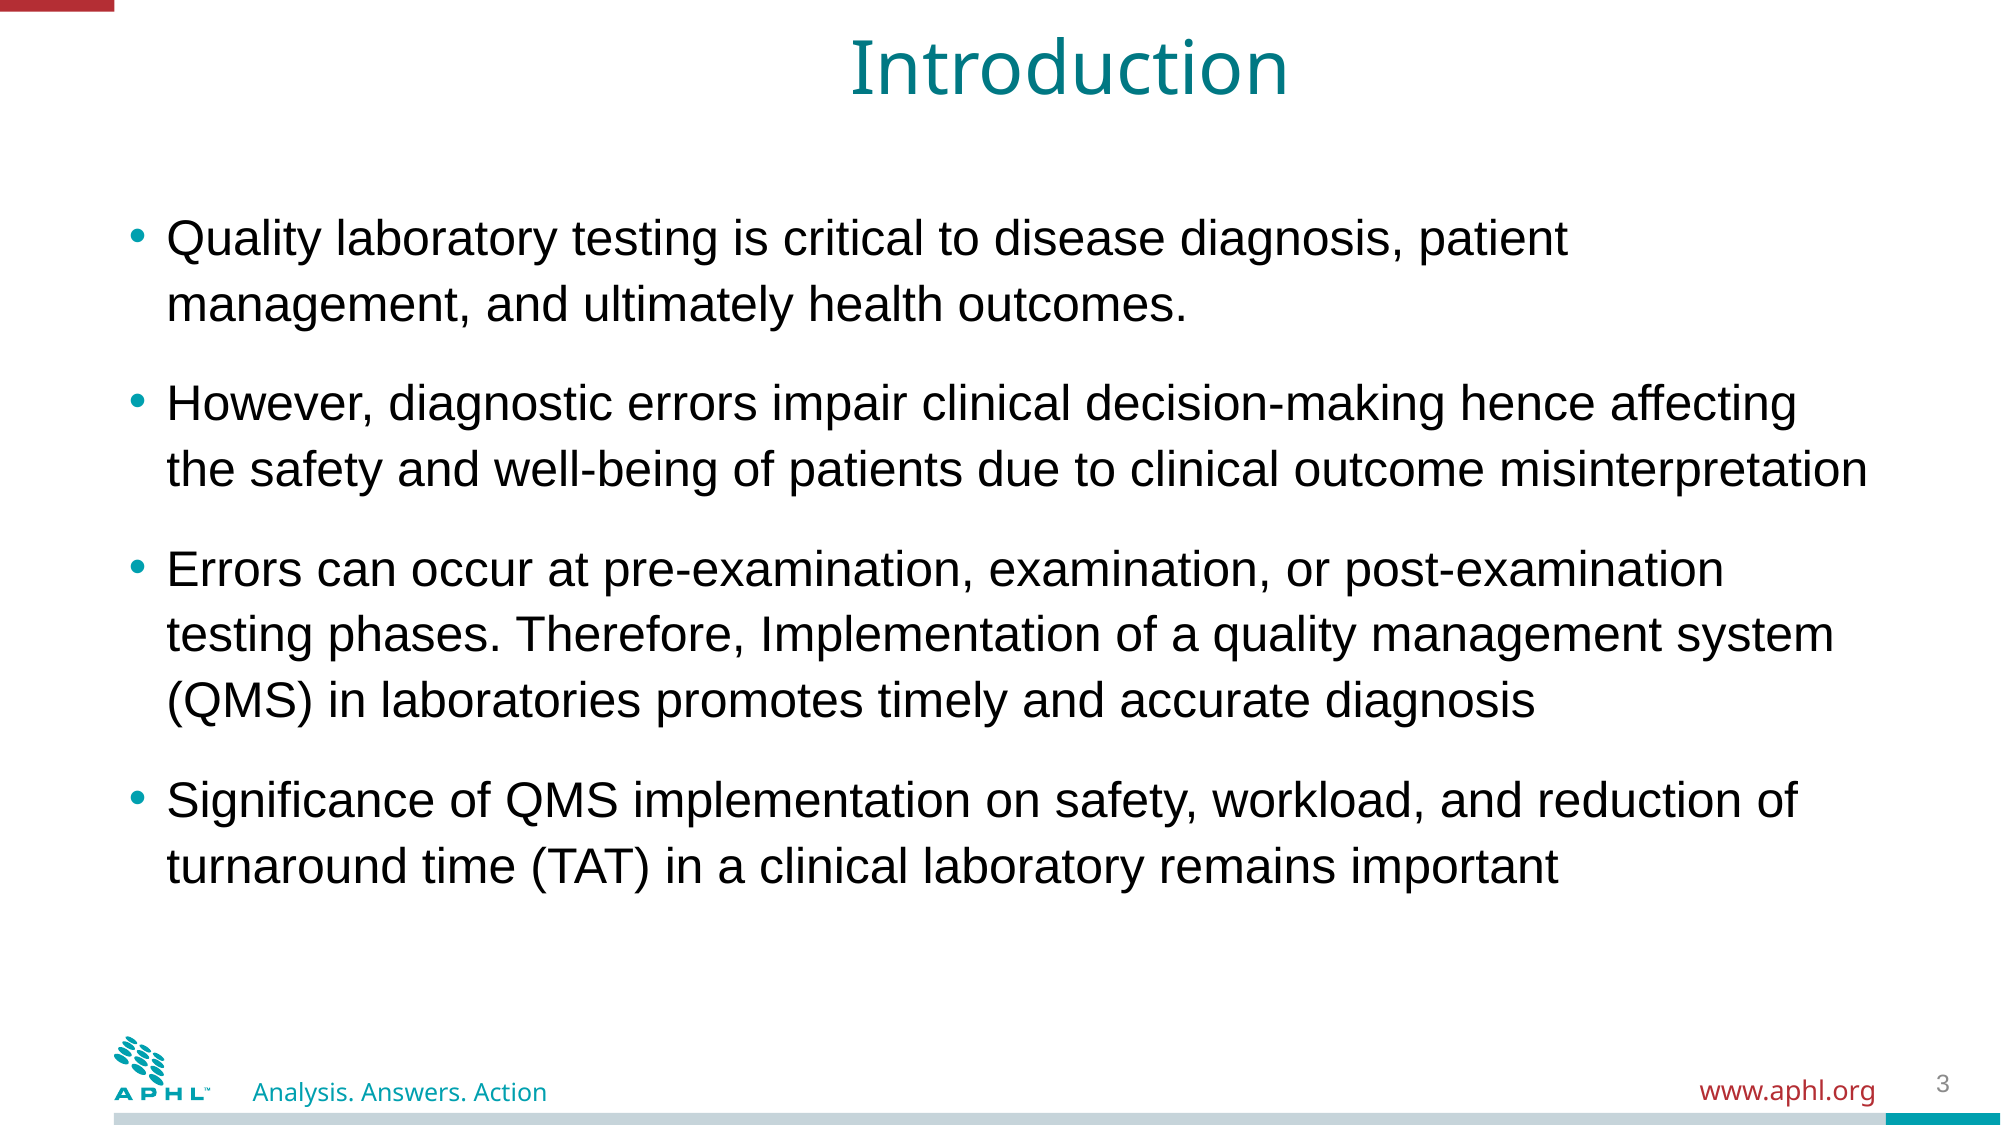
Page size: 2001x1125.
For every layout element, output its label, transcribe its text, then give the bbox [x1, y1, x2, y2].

slide_number 3 [1885, 1052, 2000, 1113]
title Introduction [114, 22, 1886, 163]
list Quality laboratory testing is critical to disease diagnosis, patient management, and ultimately health outcomes. However, diagnostic errors impair clinical decision-making hence affecting the safety and well-being of patients due to clinical outcome misinterpretation Errors can occur at pre-examination, examination, or post-examination testing phases. Therefore, Implementation of a quality management system (QMS) in laboratories promotes timely and accurate diagnosis Significance of QMS implementation on safety, workload, and reduction of turnaround time (TAT) in a clinical laboratory remains important [114, 191, 1886, 1024]
